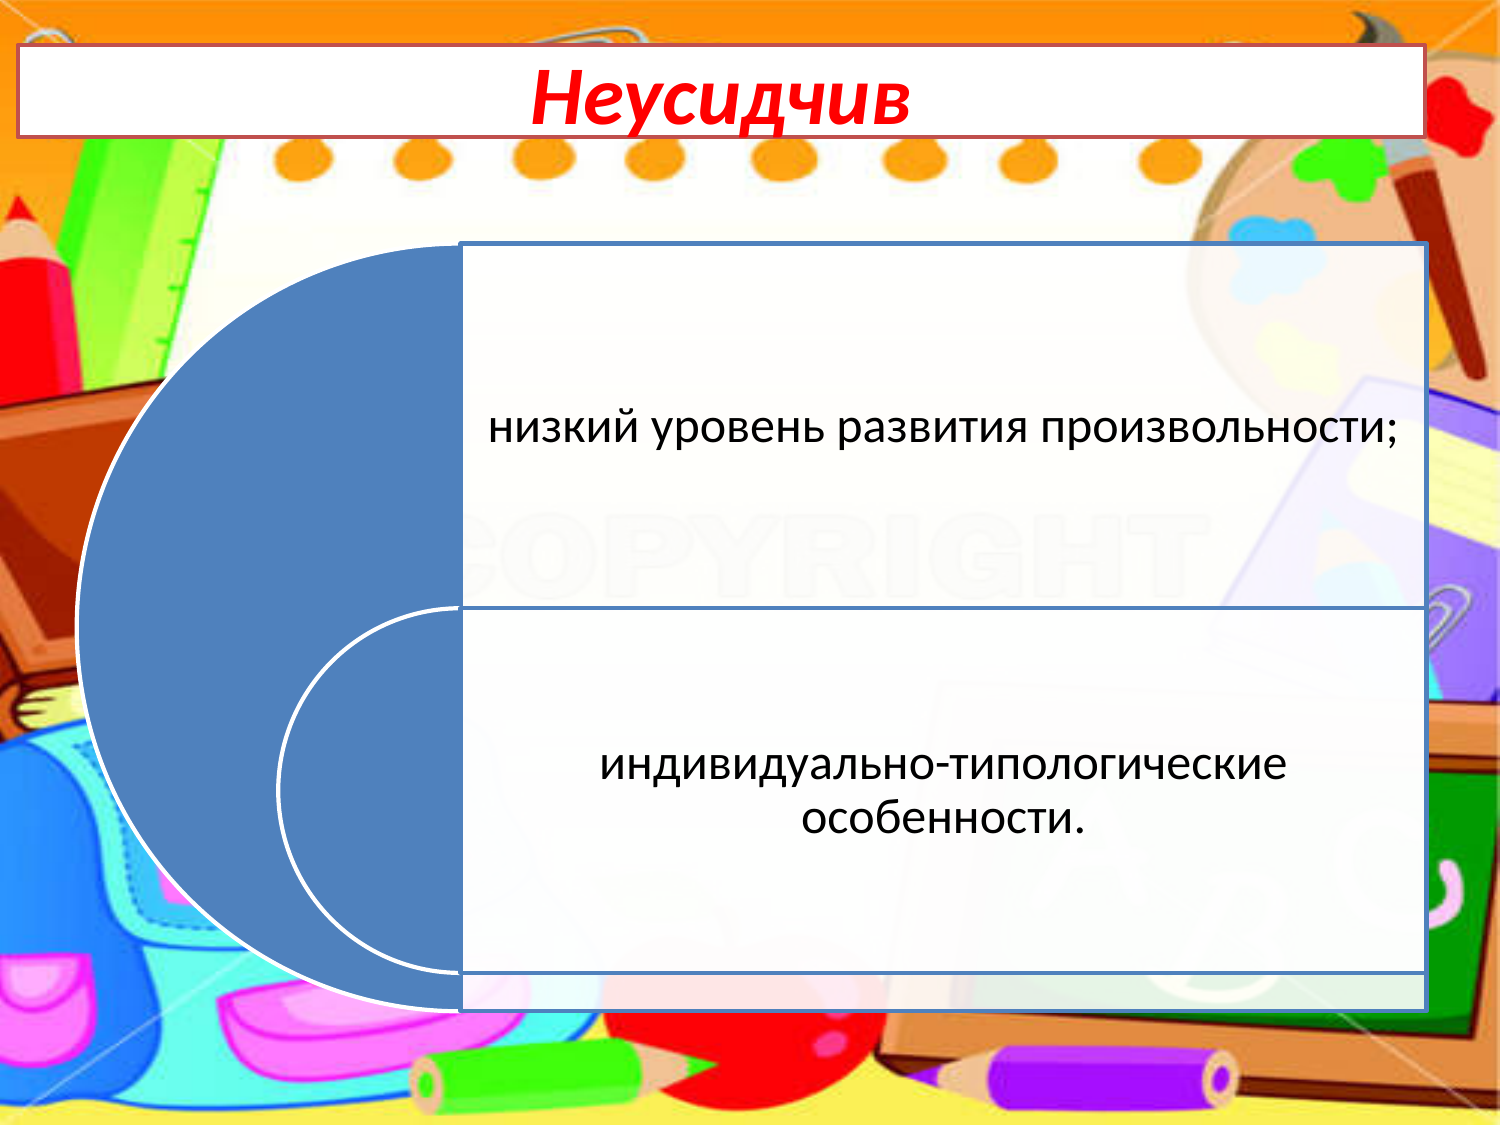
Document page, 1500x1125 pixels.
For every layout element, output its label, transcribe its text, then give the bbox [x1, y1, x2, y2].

title Неусидчив [16, 43, 1427, 139]
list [76, 243, 1427, 1012]
picture [0, 0, 1500, 1125]
